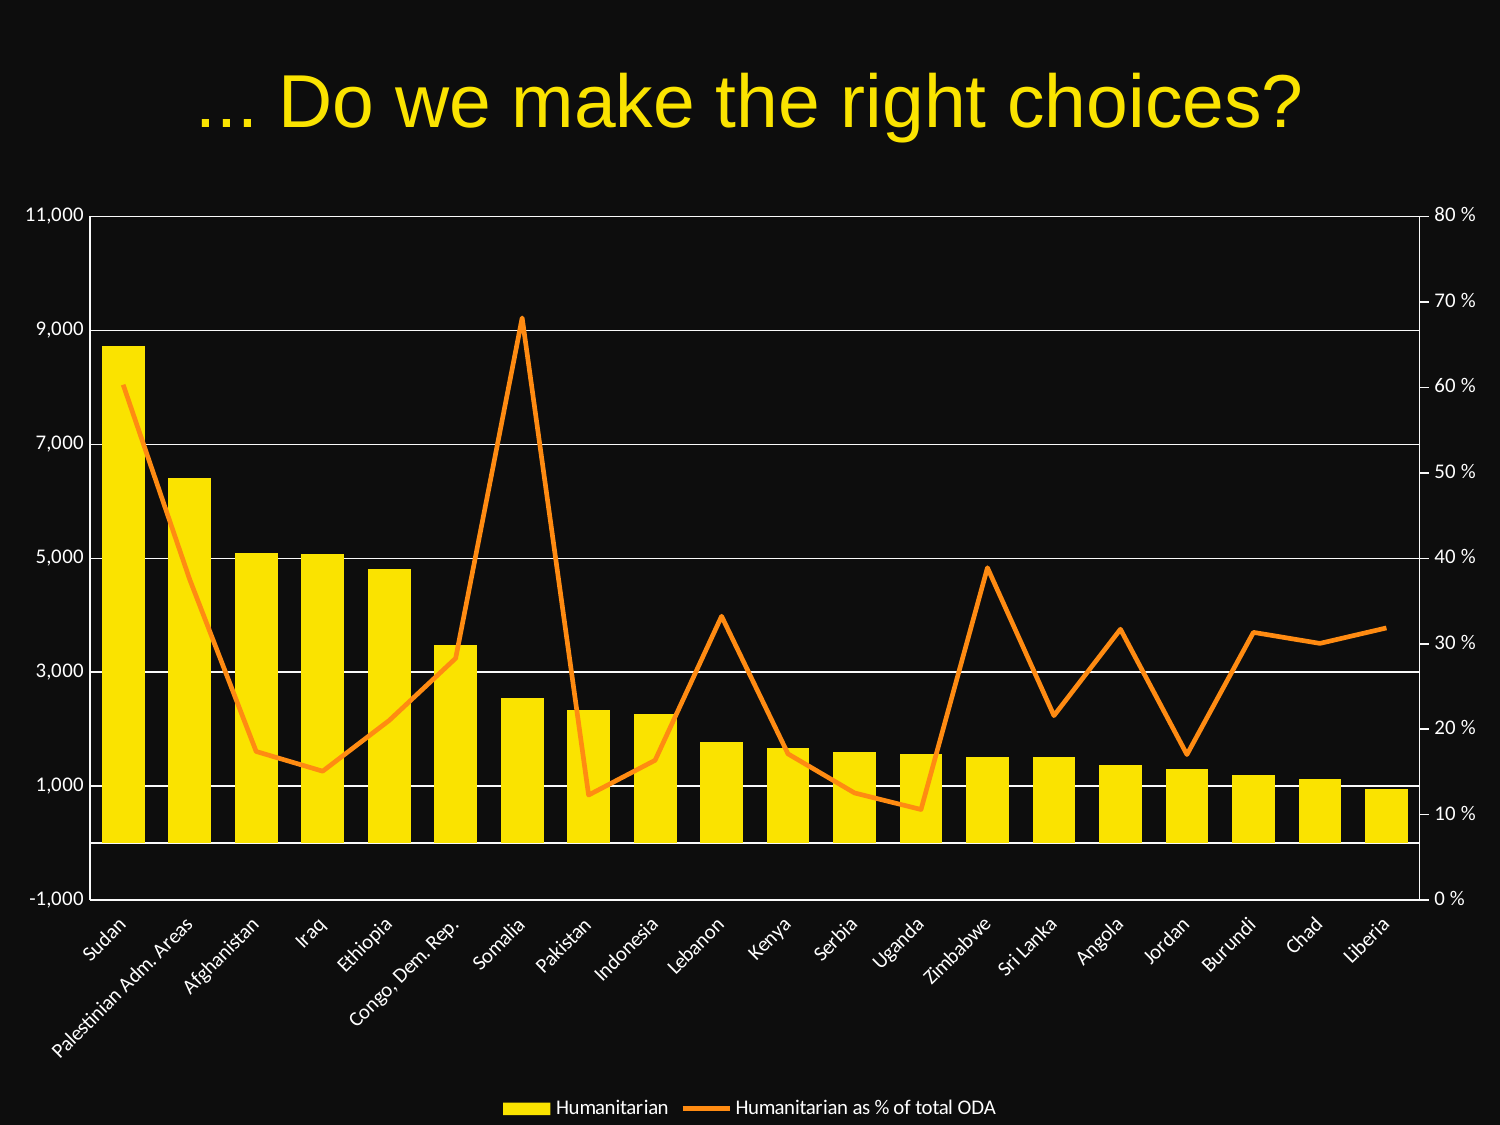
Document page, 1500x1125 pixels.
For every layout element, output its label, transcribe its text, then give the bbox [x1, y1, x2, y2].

text_box ... Do we make the right choices? [74, 45, 1425, 185]
chart [0, 187, 1500, 1125]
